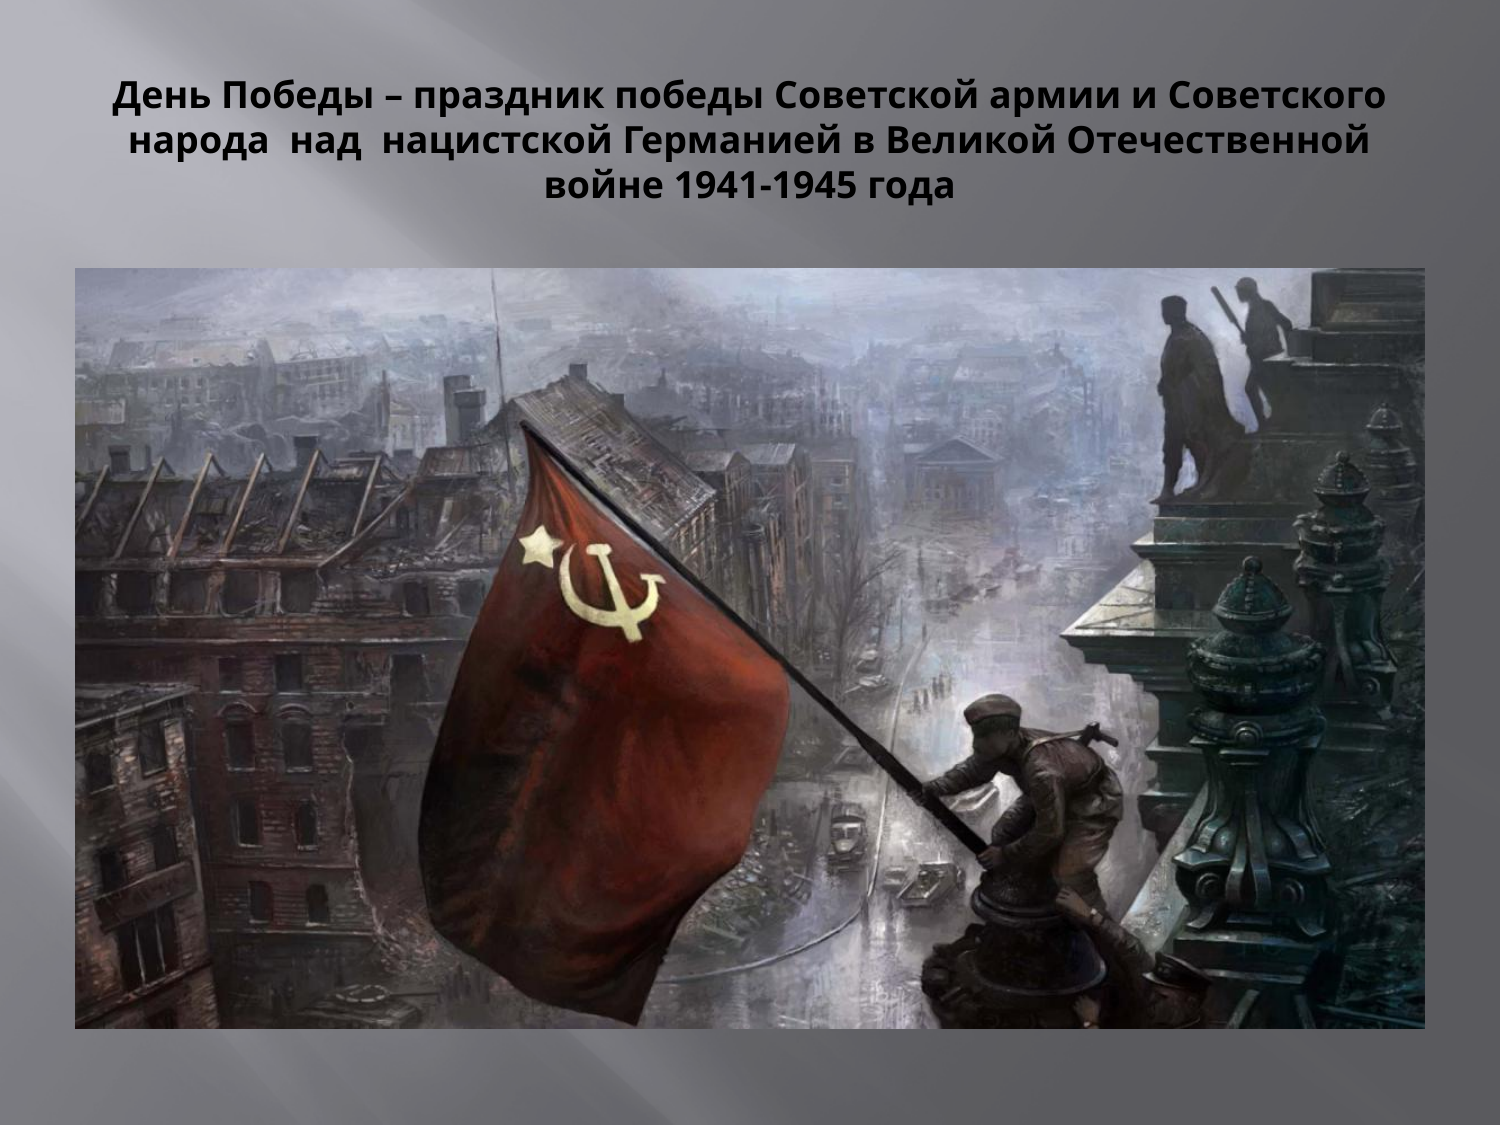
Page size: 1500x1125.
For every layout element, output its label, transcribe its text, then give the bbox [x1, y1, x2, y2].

title День Победы – праздник победы Советской армии и Советского народа над нацистской Германией в Великой Отечественной войне 1941-1945 года [75, 45, 1425, 233]
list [74, 268, 1426, 1029]
